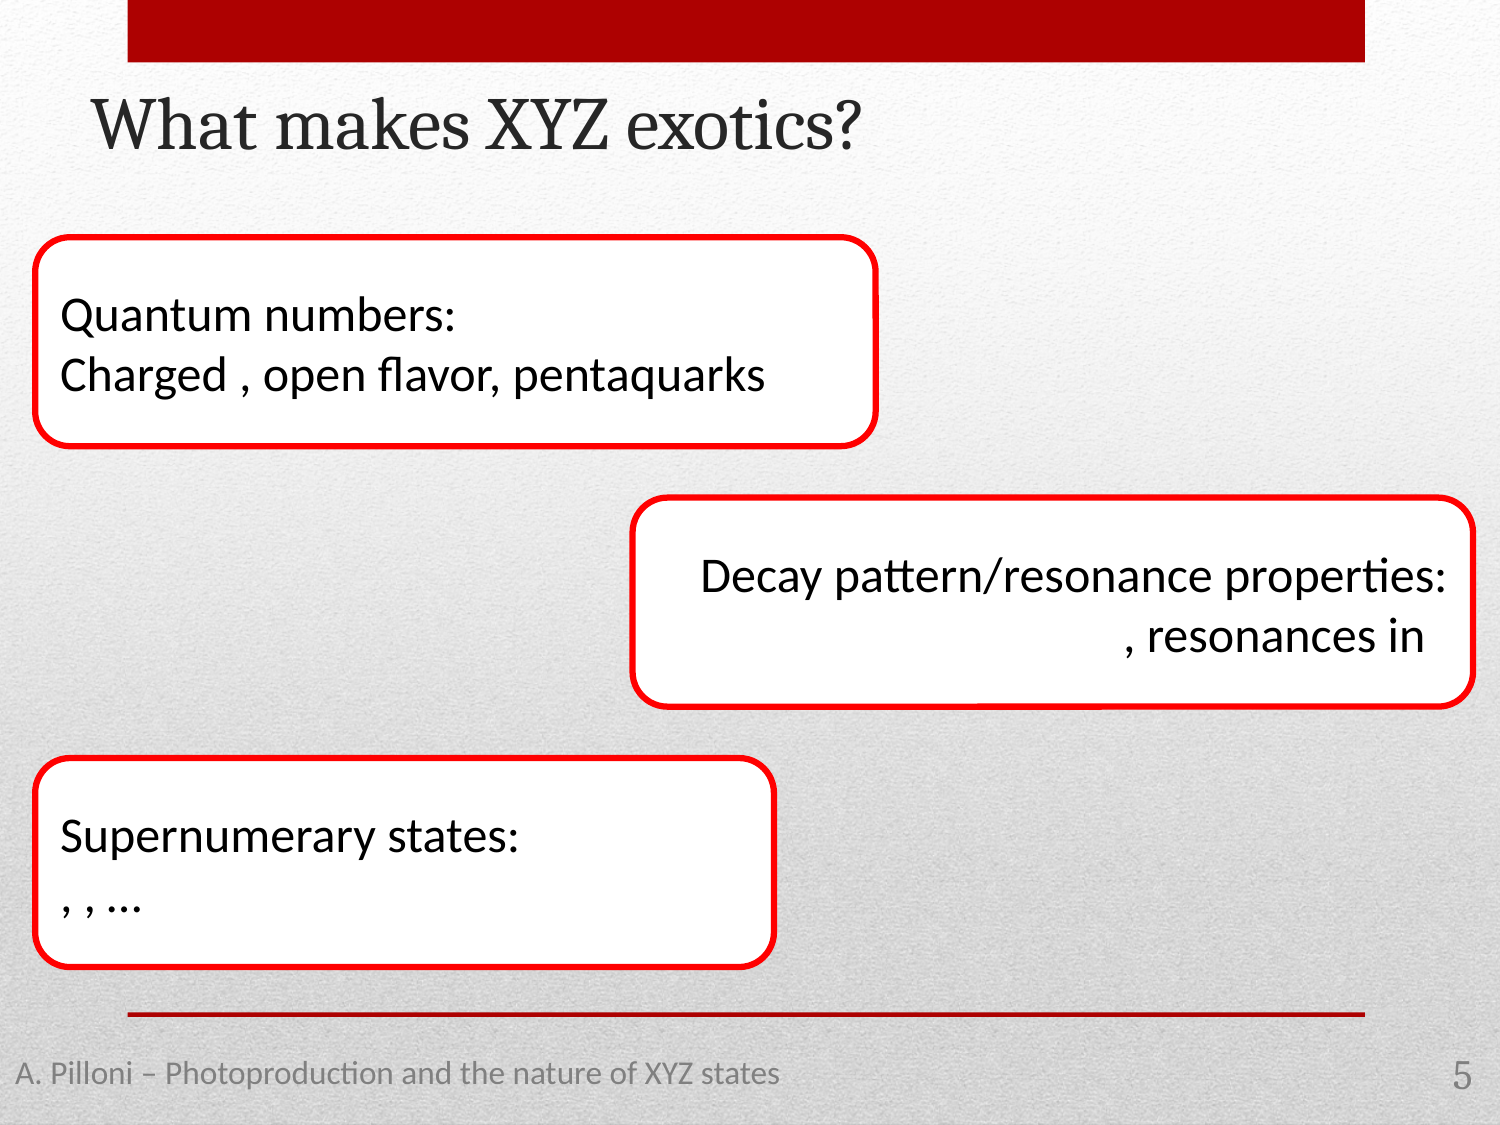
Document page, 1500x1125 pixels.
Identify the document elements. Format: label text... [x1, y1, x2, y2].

text_box A. Pilloni – Photoproduction and the nature of XYZ states [0, 1043, 1091, 1099]
text_box What makes XYZ exotics? [74, 0, 1425, 173]
slide_number 5 [1362, 1043, 1488, 1104]
